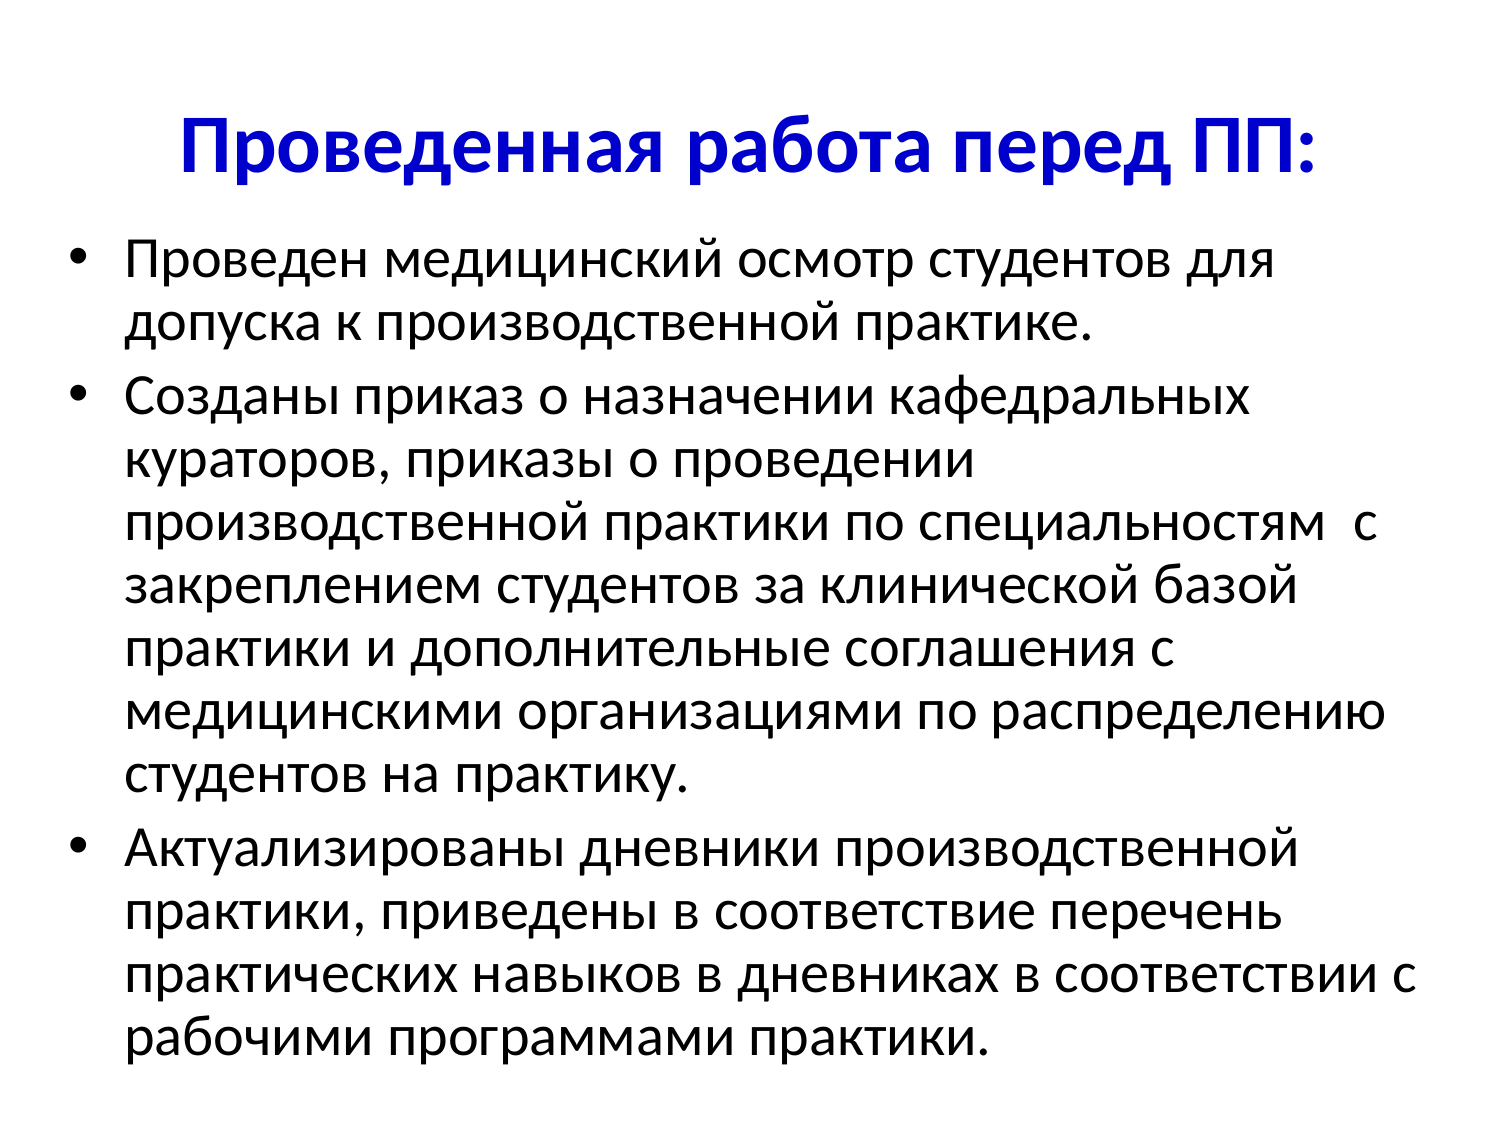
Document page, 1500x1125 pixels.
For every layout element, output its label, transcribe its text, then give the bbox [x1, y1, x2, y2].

title Проведенная работа перед ПП: [75, 45, 1425, 219]
list Проведен медицинский осмотр студентов для допуска к производственной практике. Созданы приказ о назначении кафедральных кураторов, приказы о проведении производственной практики по специальностям с закреплением студентов за клинической базой практики и дополнительные соглашения с медицинскими организациями по распределению студентов на практику. Актуализированы дневники производственной практики, приведены в соответствие перечень практических навыков в дневниках в соответствии с рабочими программами практики. [53, 219, 1447, 1094]
